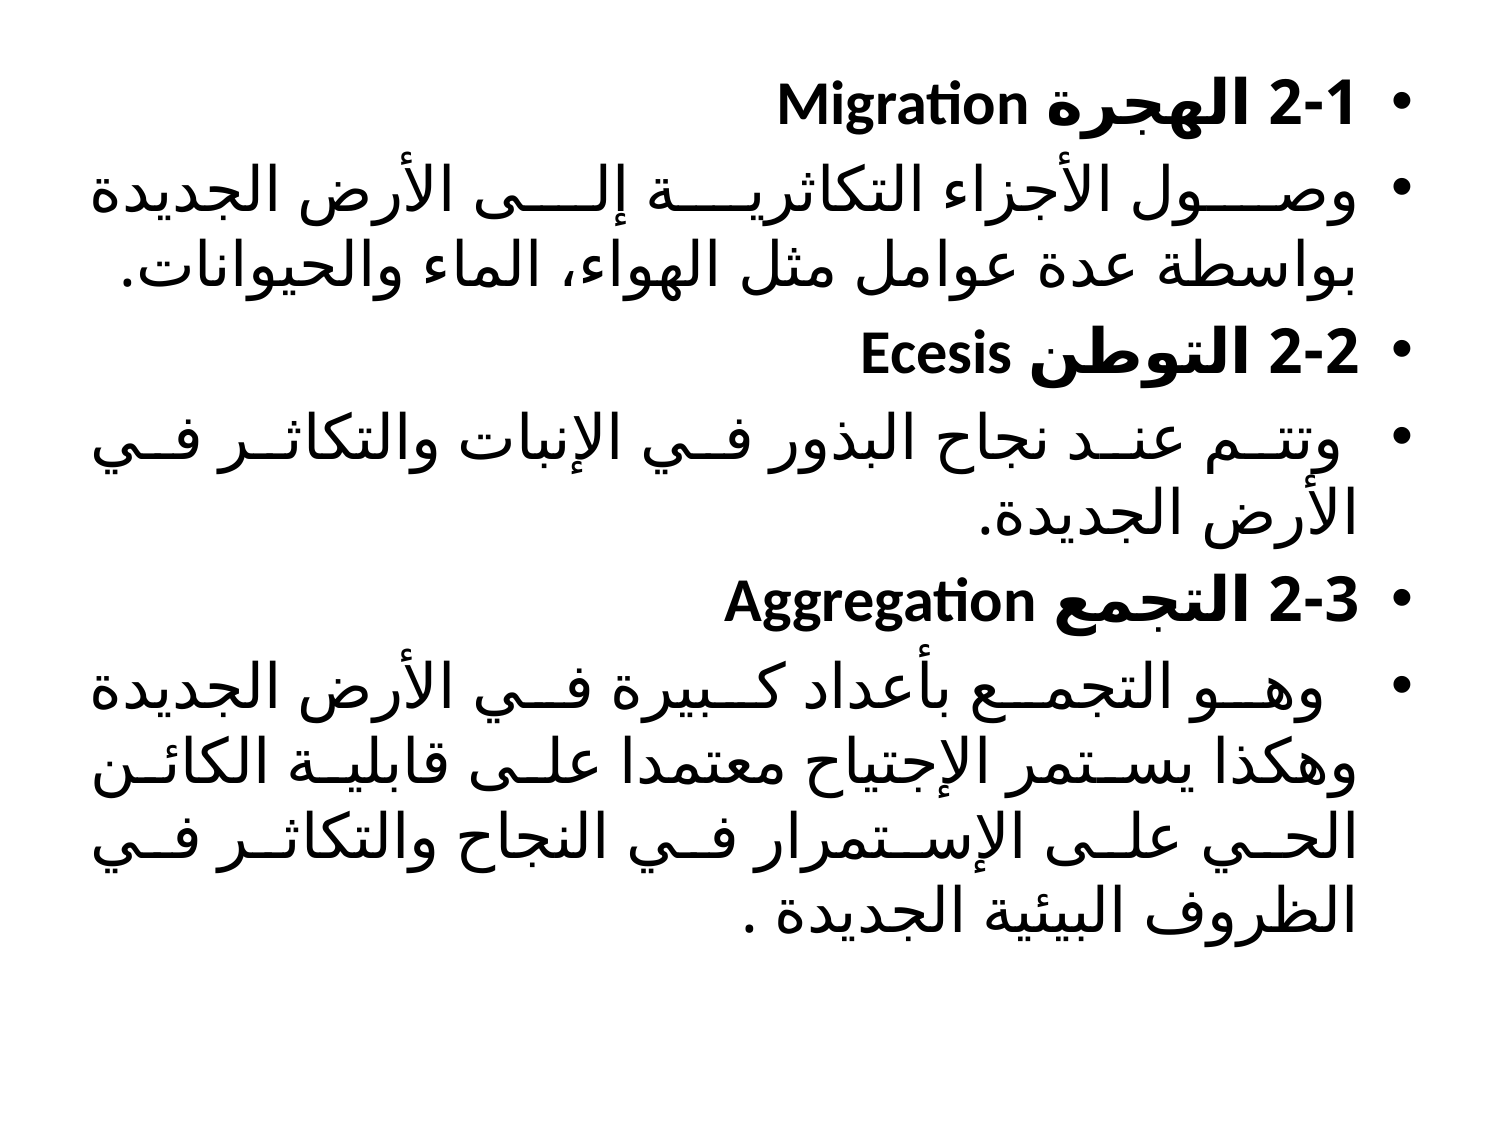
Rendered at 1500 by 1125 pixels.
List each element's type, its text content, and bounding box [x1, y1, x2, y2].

list 2-1 الهجرة Migration وصول الأجزاء التكاثرية إلى الأرض الجديدة بواسطة عدة عوامل مثل الهواء، الماء والحيوانات. 2-2 التوطن Ecesis وتتم عند نجاح البذور في الإنبات والتكاثر في الأرض الجديدة. 2-3 التجمع Aggregation وهو التجمع بأعداد كبيرة في الأرض الجديدة وهكذا يستمر الإجتياح معتمدا على قابلية الكائن الحي على الإستمرار في النجاح والتكاثر في الظروف البيئية الجديدة . [75, 54, 1425, 1005]
